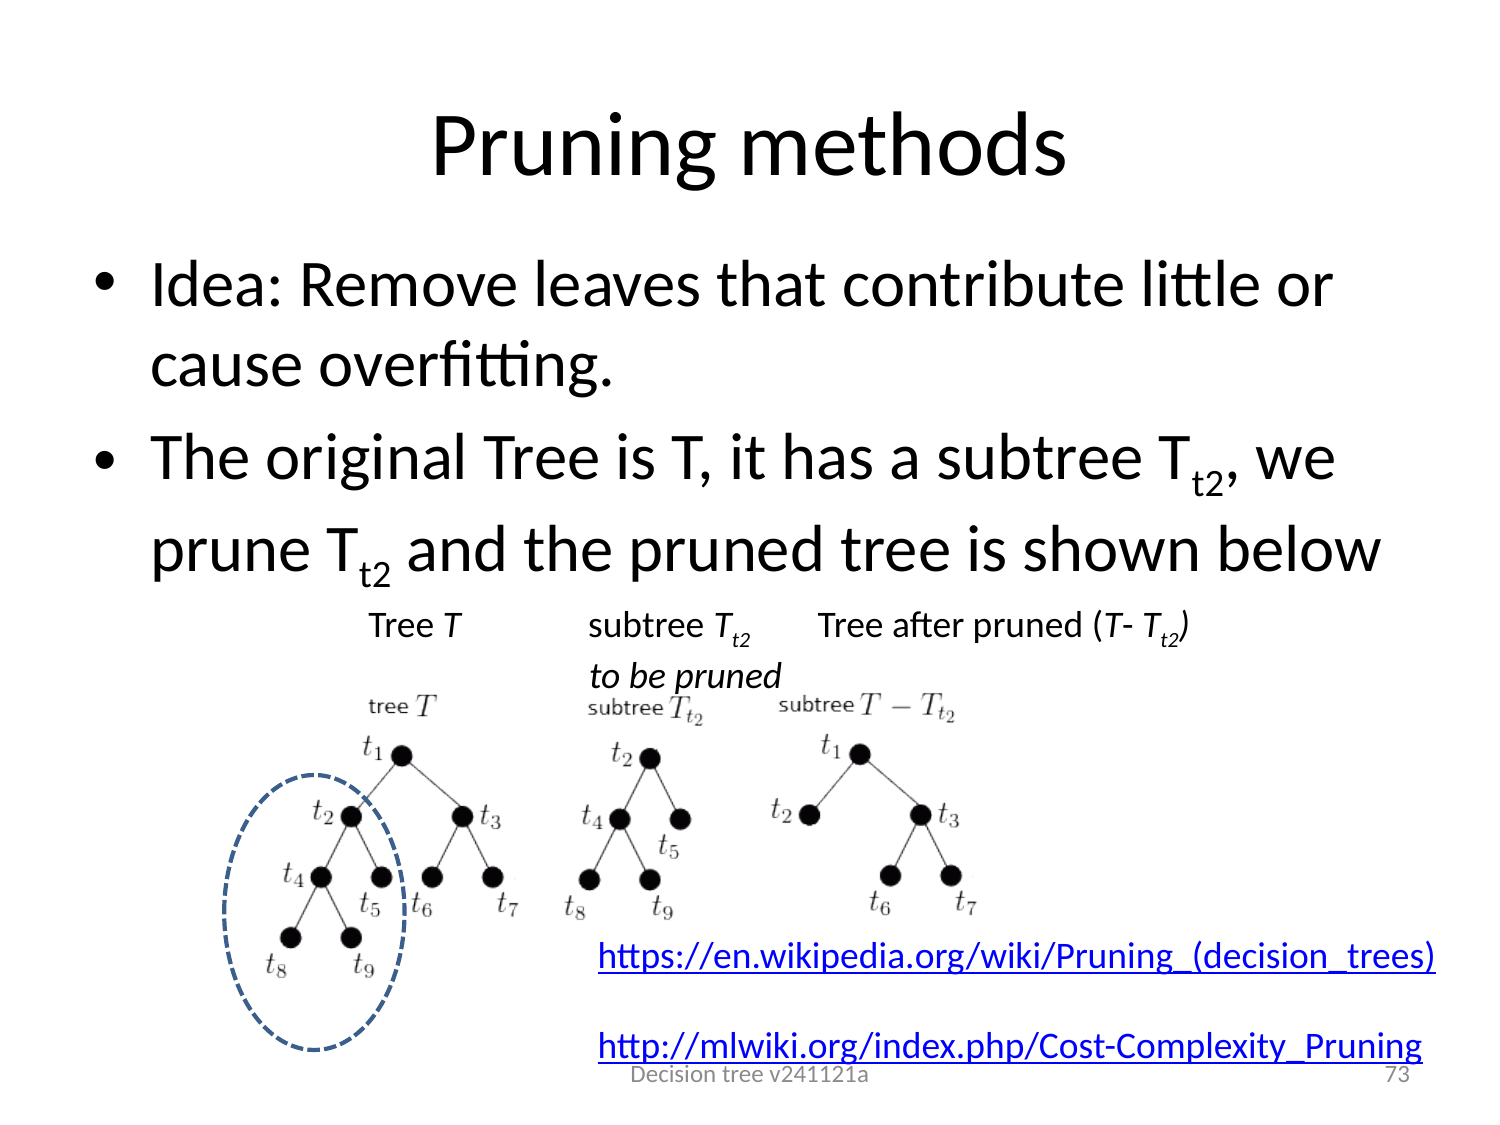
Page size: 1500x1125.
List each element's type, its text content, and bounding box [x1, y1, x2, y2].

picture [255, 687, 988, 994]
list Idea: Remove leaves that contribute little or cause overfitting. The original Tree is T, it has a subtree Tt2, we prune Tt2 and the pruned tree is shown below [78, 232, 1429, 975]
text_box Tree T subtree Tt2 Tree after pruned (T- Tt2) to be pruned [353, 592, 1205, 704]
slide_number 73 [1074, 1074, 1425, 1103]
title Pruning methods [75, 45, 1425, 233]
text_box https://en.wikipedia.org/wiki/Pruning_(decision_trees) http://mlwiki.org/index.php/Cost-Complexity_Pruning [582, 924, 1452, 1074]
footer Decision tree v241121a [512, 1042, 988, 1103]
text_box [222, 812, 385, 1053]
